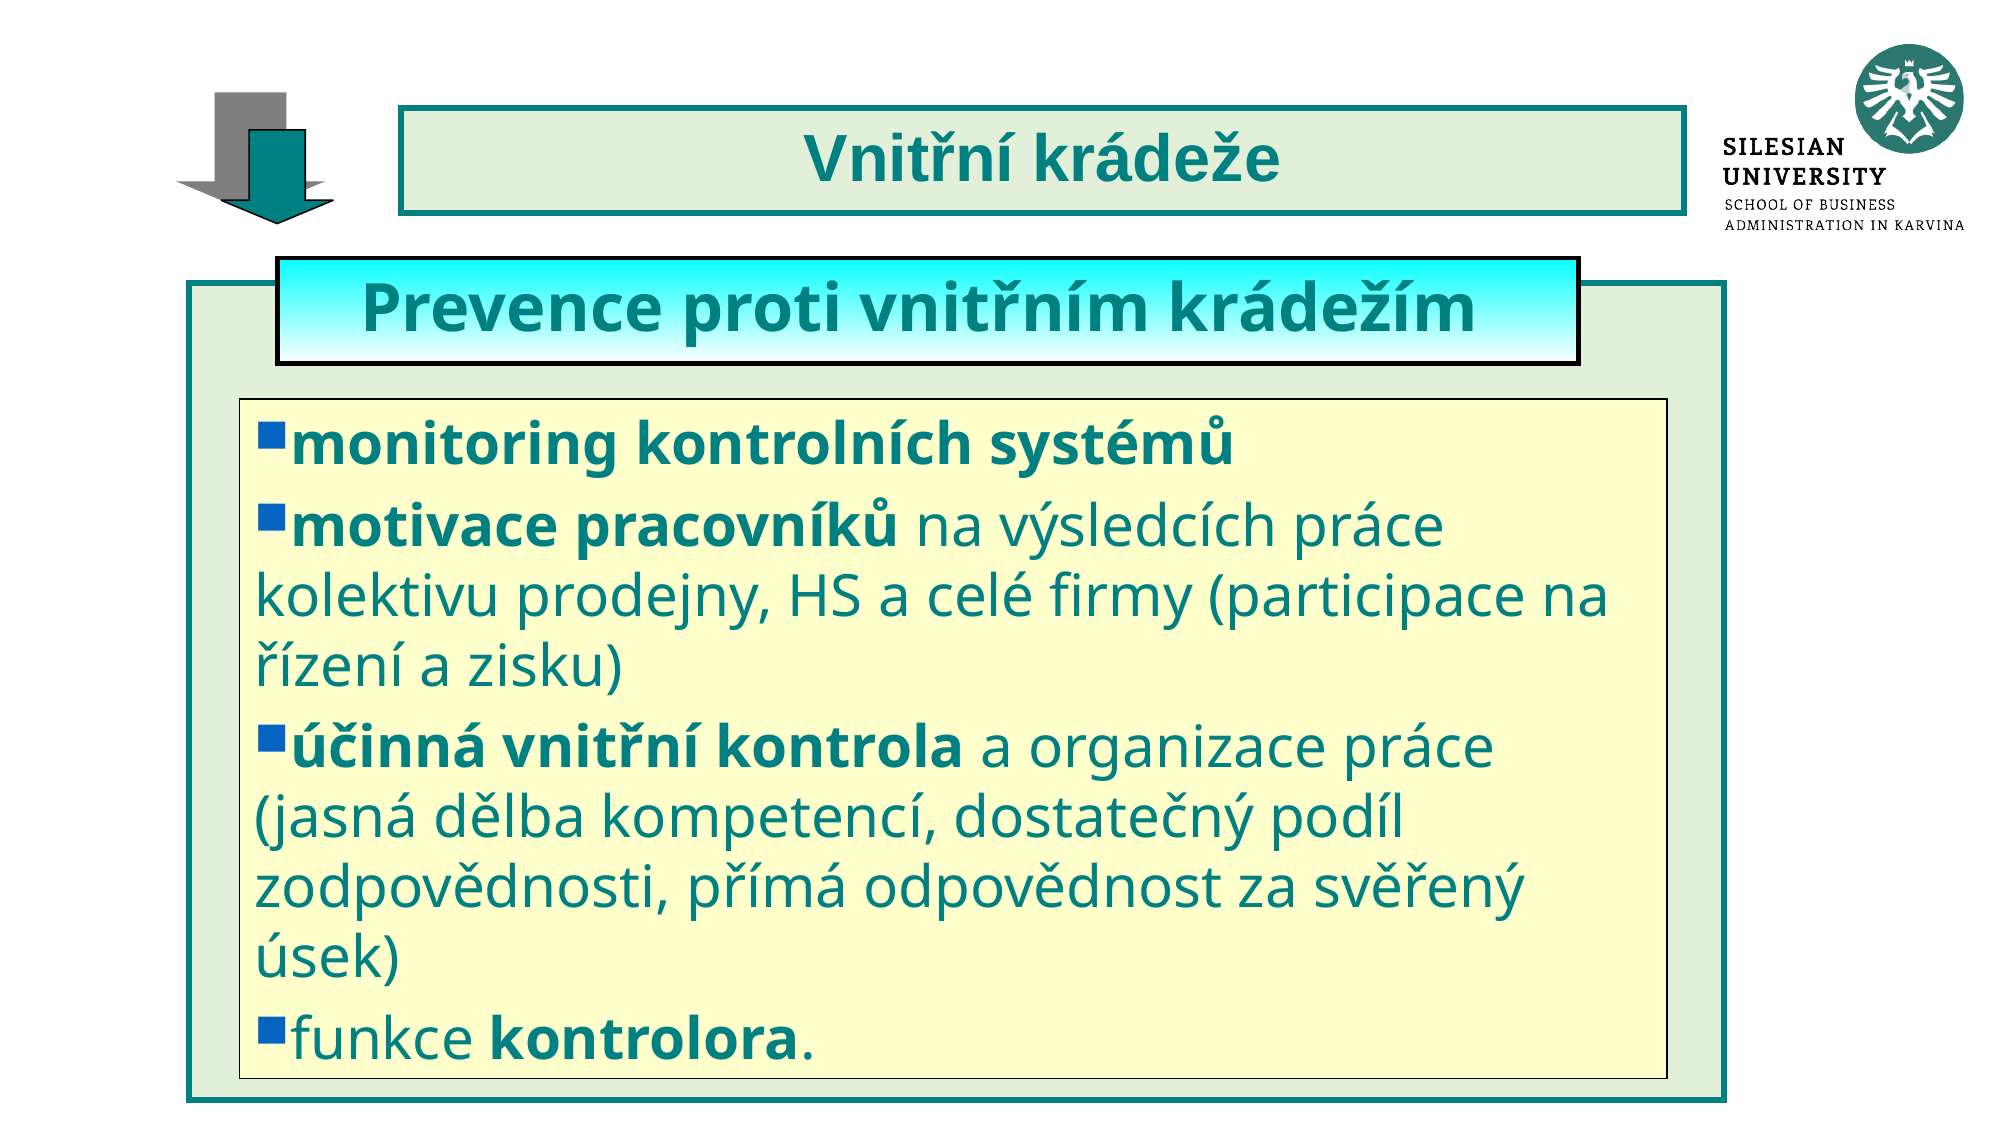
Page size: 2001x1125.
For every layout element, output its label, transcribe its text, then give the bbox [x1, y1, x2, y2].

text_box monitoring kontrolních systémů motivace pracovníků na výsledcích práce kolektivu prodejny, HS a celé firmy (participace na řízení a zisku) účinná vnitřní kontrola a organizace práce (jasná dělba kompetencí, dostatečný podíl zodpovědnosti, přímá odpovědnost za svěřený úsek) funkce kontrolora. [239, 398, 1668, 1079]
text_box Vnitřní krádeže [400, 107, 1685, 213]
text_box Prevence proti vnitřním krádežím [277, 257, 1579, 364]
picture [1723, 44, 1964, 230]
text_box [220, 129, 334, 224]
text_box [188, 283, 1724, 1100]
